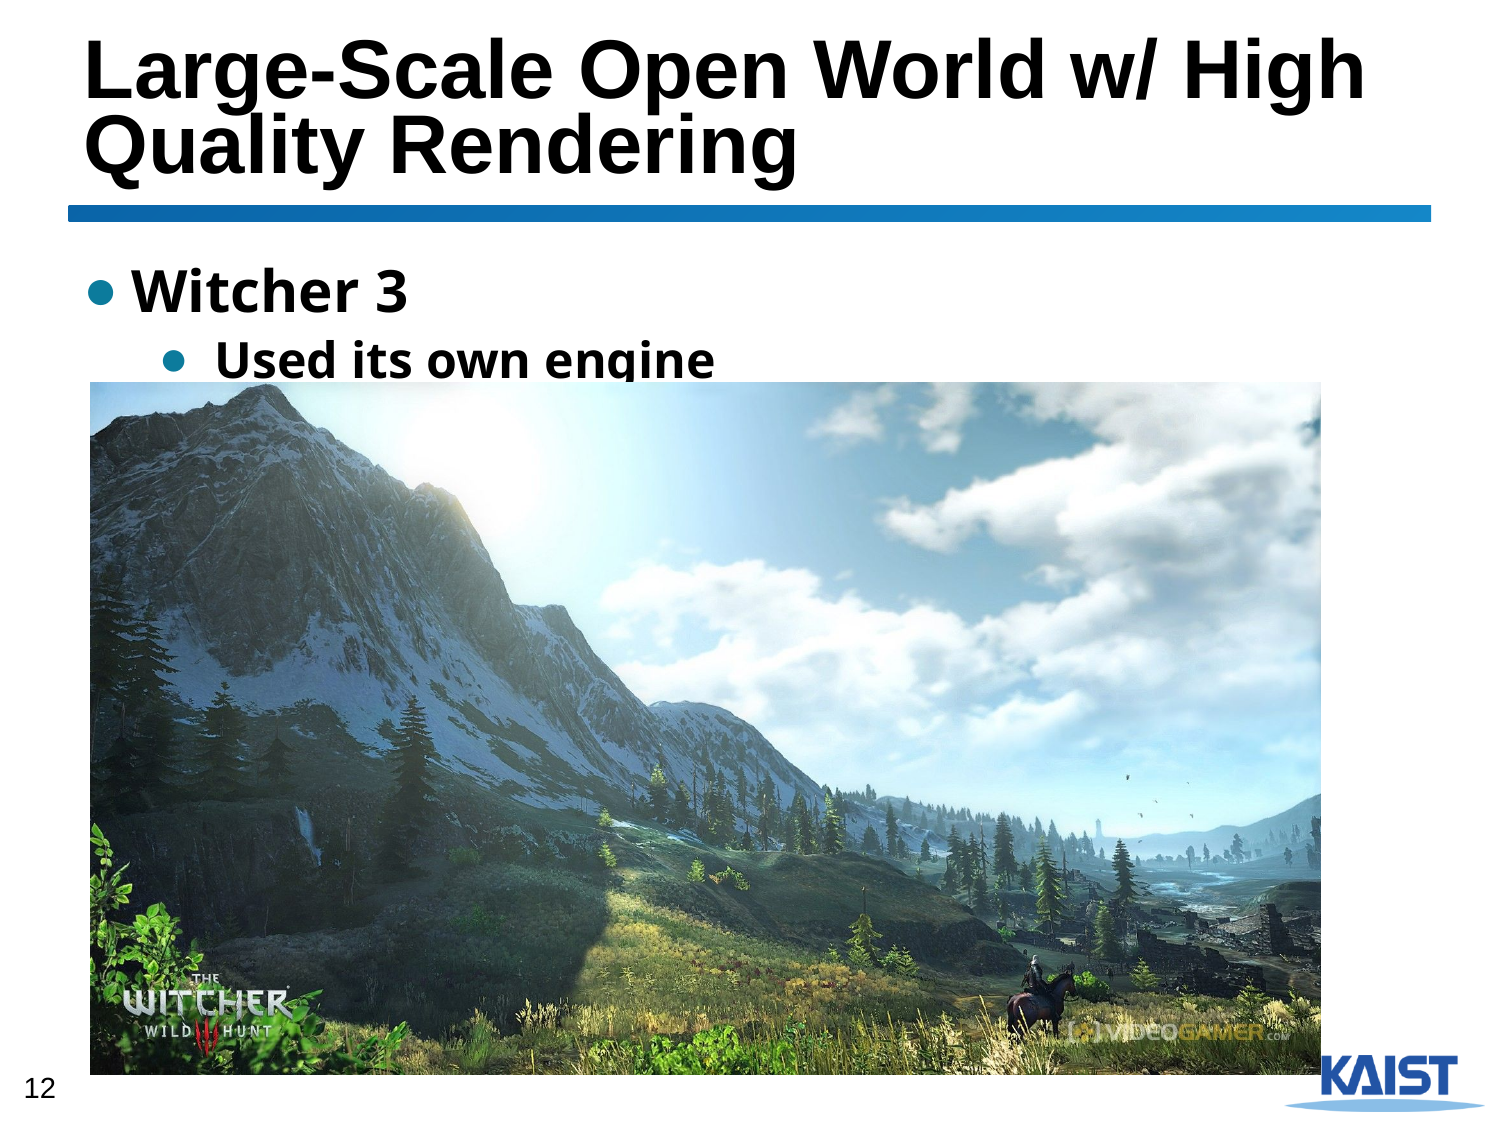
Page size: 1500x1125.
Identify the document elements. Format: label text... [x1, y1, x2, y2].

picture [1284, 1055, 1485, 1112]
list Witcher 3 Used its own engine [68, 260, 1434, 1092]
title Large-Scale Open World w/ High Quality Rendering [68, 48, 1428, 198]
picture [90, 382, 1321, 1075]
